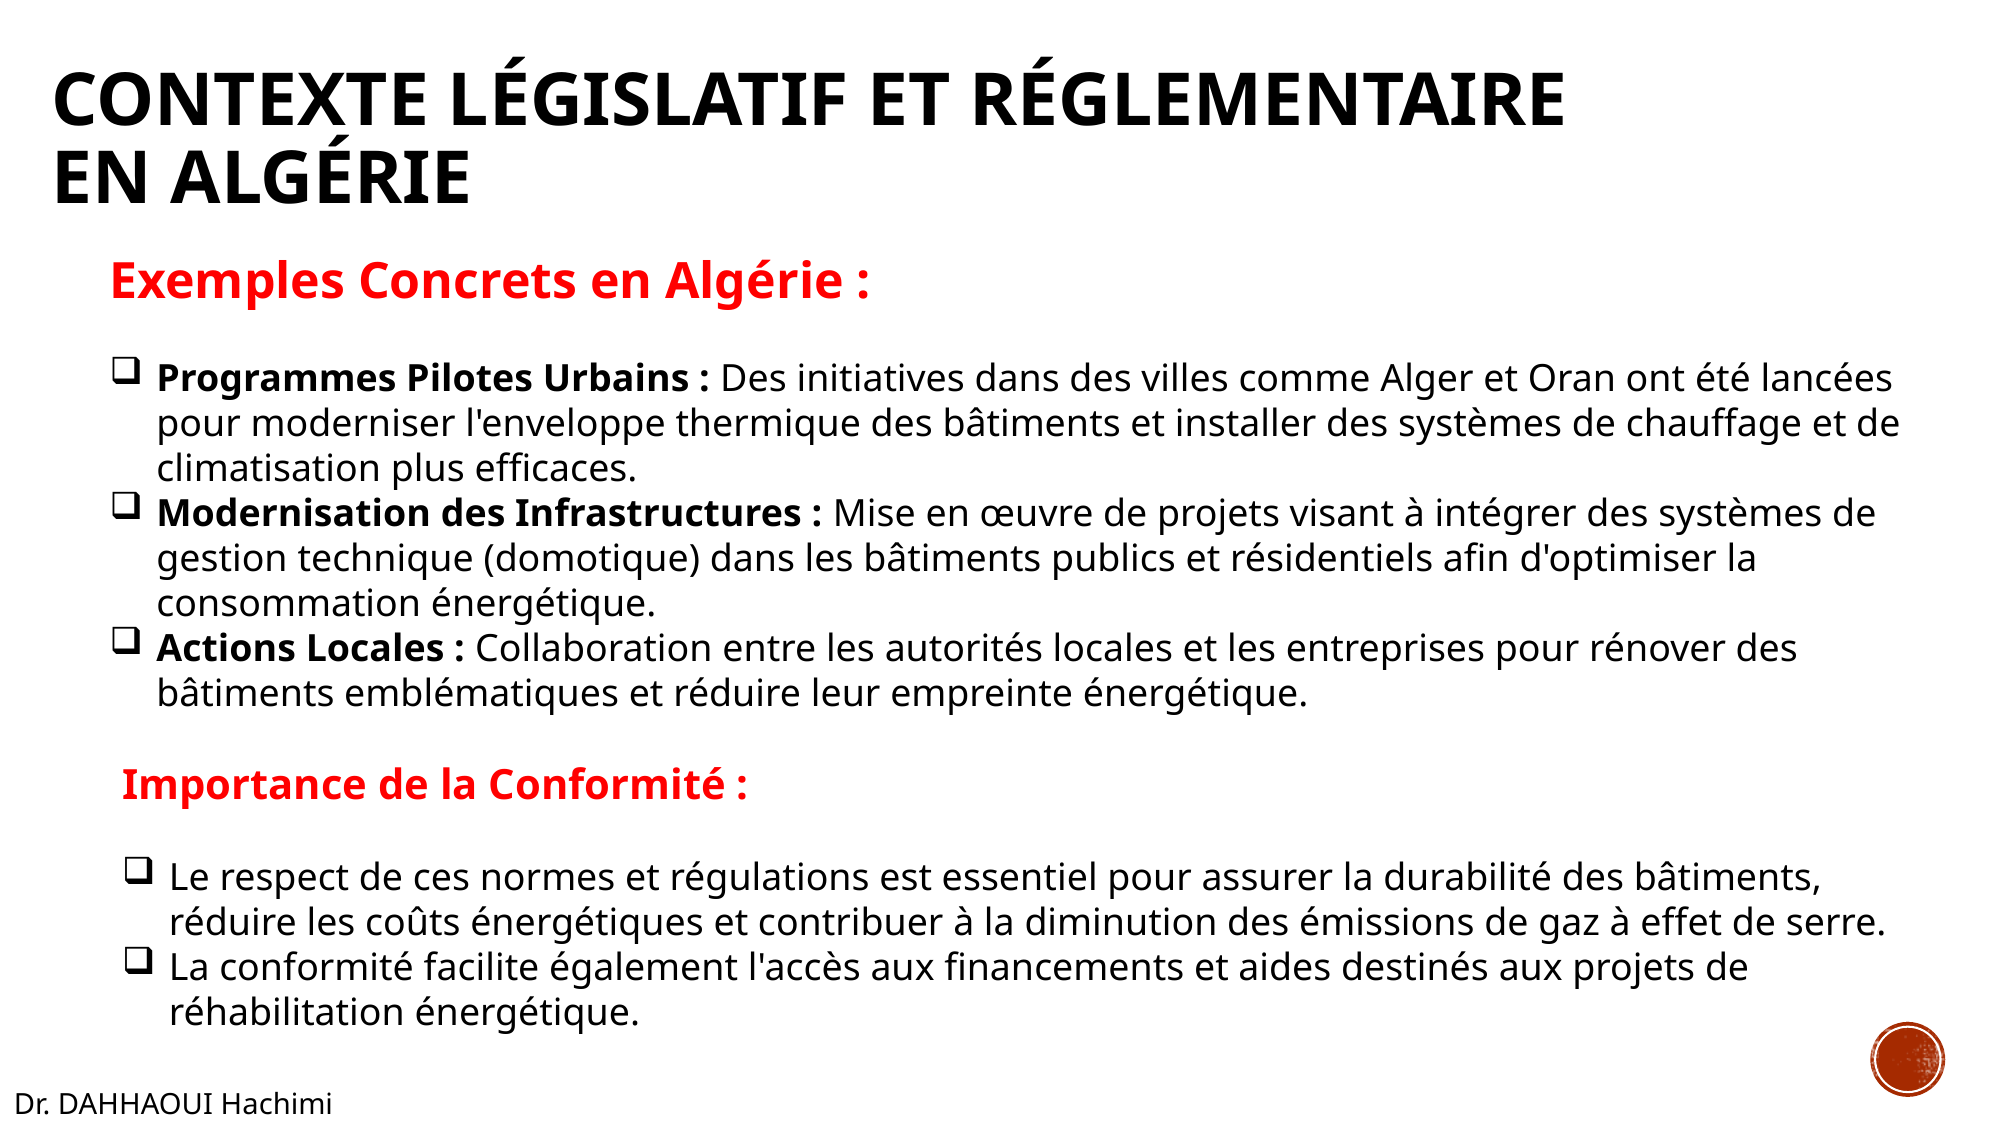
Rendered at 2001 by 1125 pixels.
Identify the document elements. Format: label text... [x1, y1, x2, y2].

text_box Dr. DAHHAOUI Hachimi [0, 1055, 445, 1125]
text_box Exemples Concrets en Algérie : Programmes Pilotes Urbains : Des initiatives dans des villes comme Alger et Oran ont été lancées pour moderniser l'enveloppe thermique des bâtiments et installer des systèmes de chauffage et de climatisation plus efficaces. Modernisation des Infrastructures : Mise en œuvre de projets visant à intégrer des systèmes de gestion technique (domotique) dans les bâtiments publics et résidentiels afin d'optimiser la consommation énergétique. Actions Locales : Collaboration entre les autorités locales et les entreprises pour rénover des bâtiments emblématiques et réduire leur empreinte énergétique. [94, 241, 1932, 721]
text_box Importance de la Conformité : Le respect de ces normes et régulations est essentiel pour assurer la durabilité des bâtiments, réduire les coûts énergétiques et contribuer à la diminution des émissions de gaz à effet de serre. La conformité facilite également l'accès aux financements et aides destinés aux projets de réhabilitation énergétique. [107, 750, 1919, 1041]
title Contexte Législatif et Réglementaire en Algérie [36, 52, 1687, 317]
